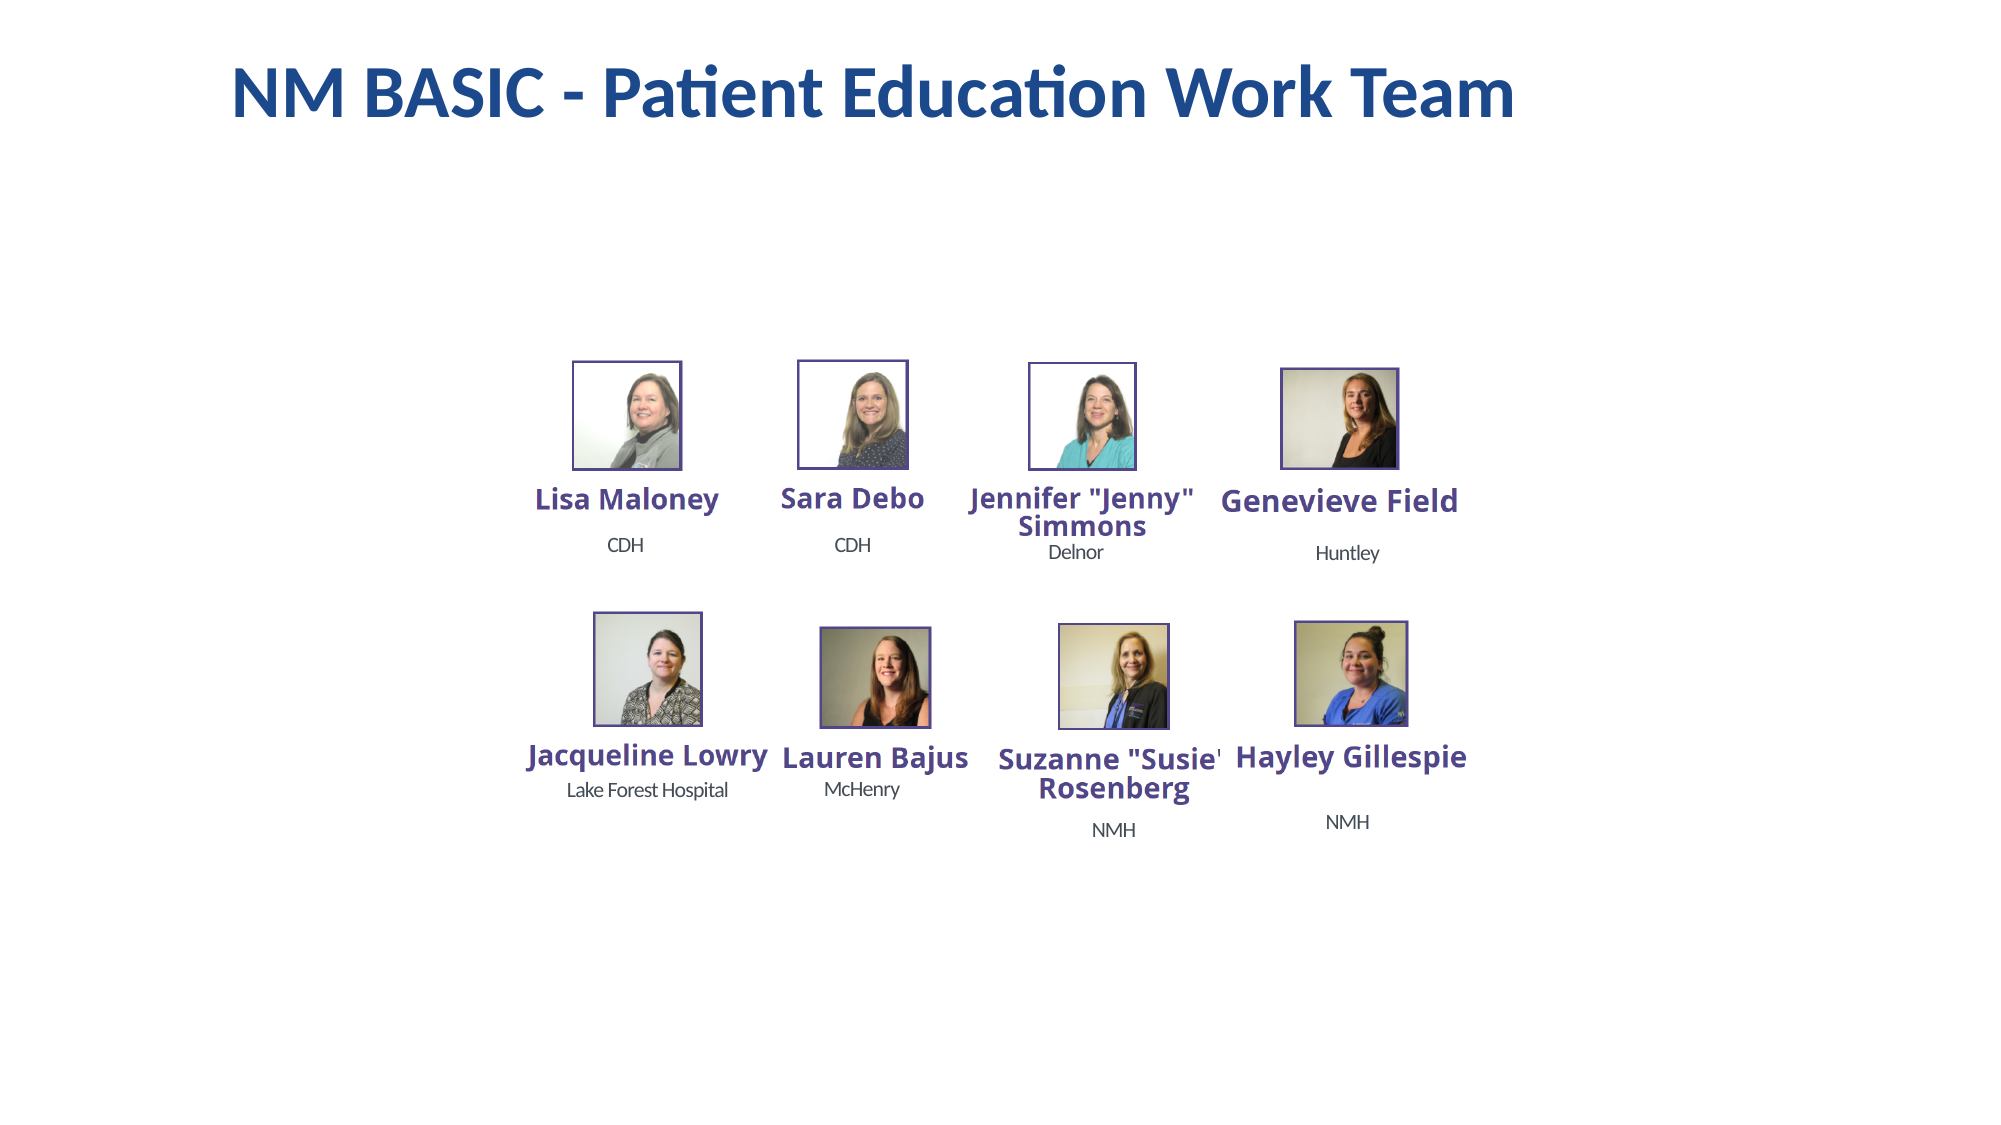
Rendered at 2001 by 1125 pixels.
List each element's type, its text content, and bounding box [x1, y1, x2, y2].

text_box NMH [1291, 810, 1405, 860]
text_box CDH [569, 533, 682, 583]
picture [521, 599, 1475, 808]
title NM BASIC - Patient Education Work Team [216, 24, 1904, 150]
text_box Huntley [1291, 541, 1405, 591]
text_box NMH [1057, 818, 1171, 868]
picture [775, 351, 932, 515]
text_box Lake Forest Hospital [591, 778, 705, 828]
text_box CDH [796, 533, 910, 583]
text_box Delnor [1022, 545, 1135, 590]
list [955, 344, 1214, 545]
text_box McHenry [805, 779, 919, 827]
picture [521, 351, 730, 517]
picture [1213, 346, 1468, 521]
